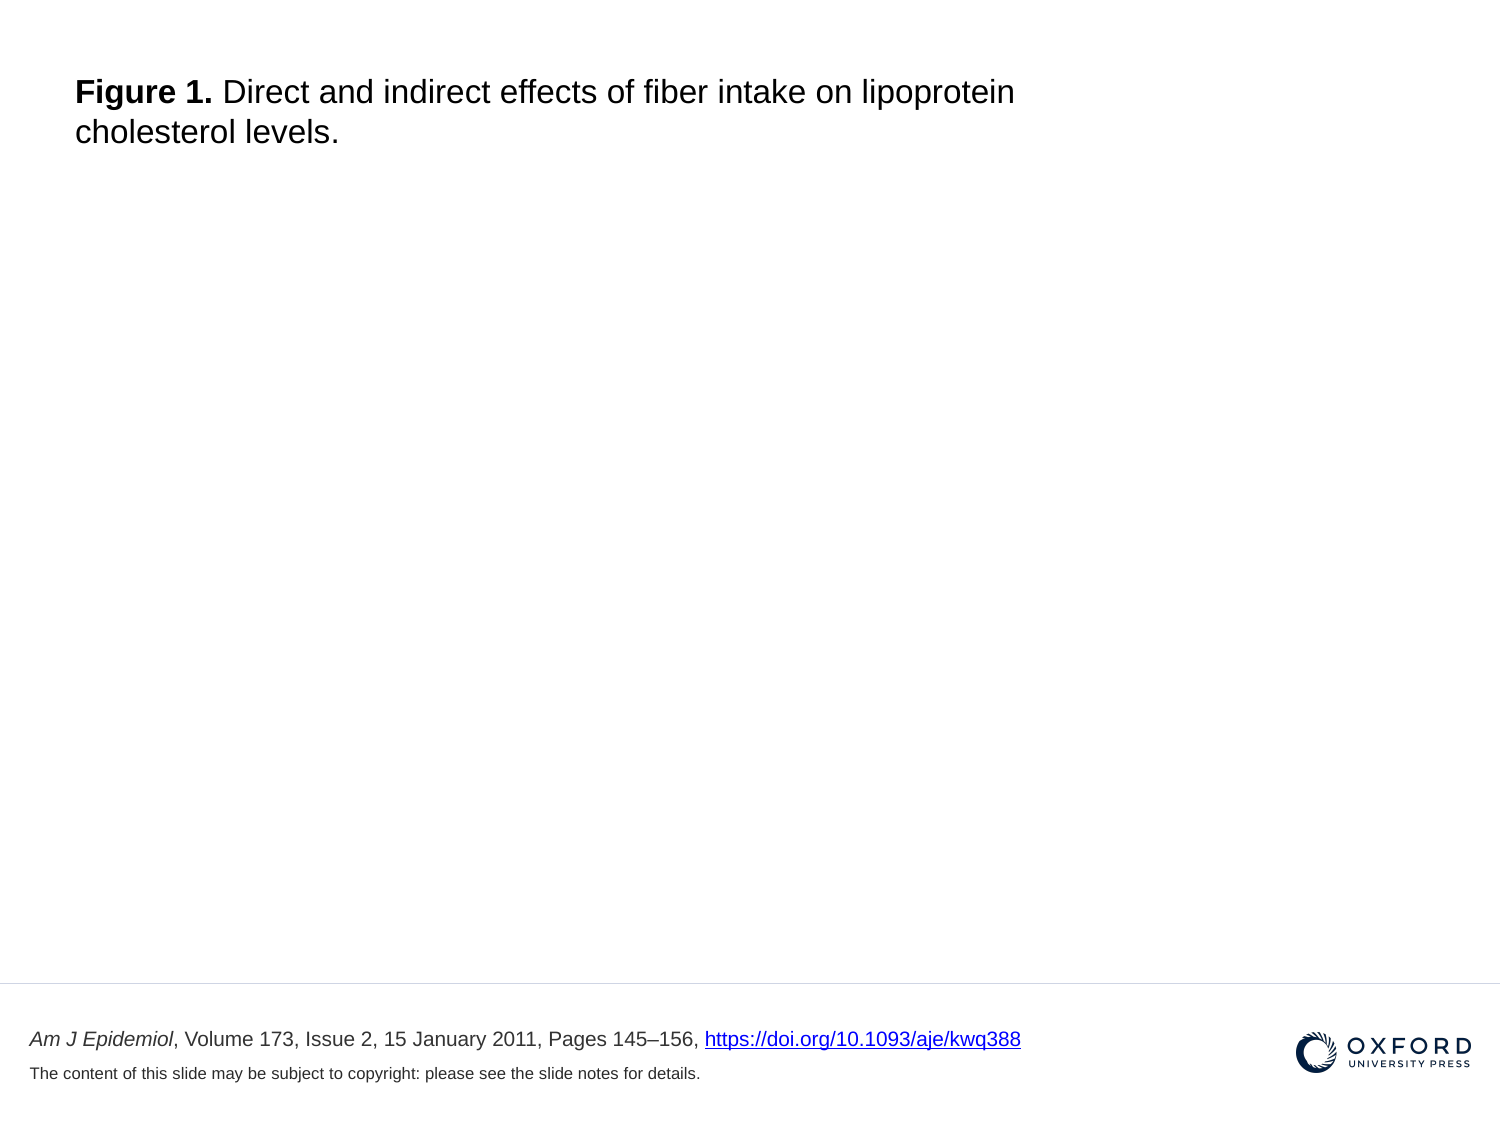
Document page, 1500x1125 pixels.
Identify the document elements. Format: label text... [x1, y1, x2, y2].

picture [1296, 1032, 1471, 1073]
footer Am J Epidemiol, Volume 173, Issue 2, 15 January 2011, Pages 145–156, https://doi.org/10.1093/aje/kwq388 The content of this slide may be subject to copyright: please see the slide notes for details. [0, 983, 1260, 1125]
title Figure 1. Direct and indirect effects of fiber intake on lipoprotein cholesterol levels. [75, 69, 1078, 171]
